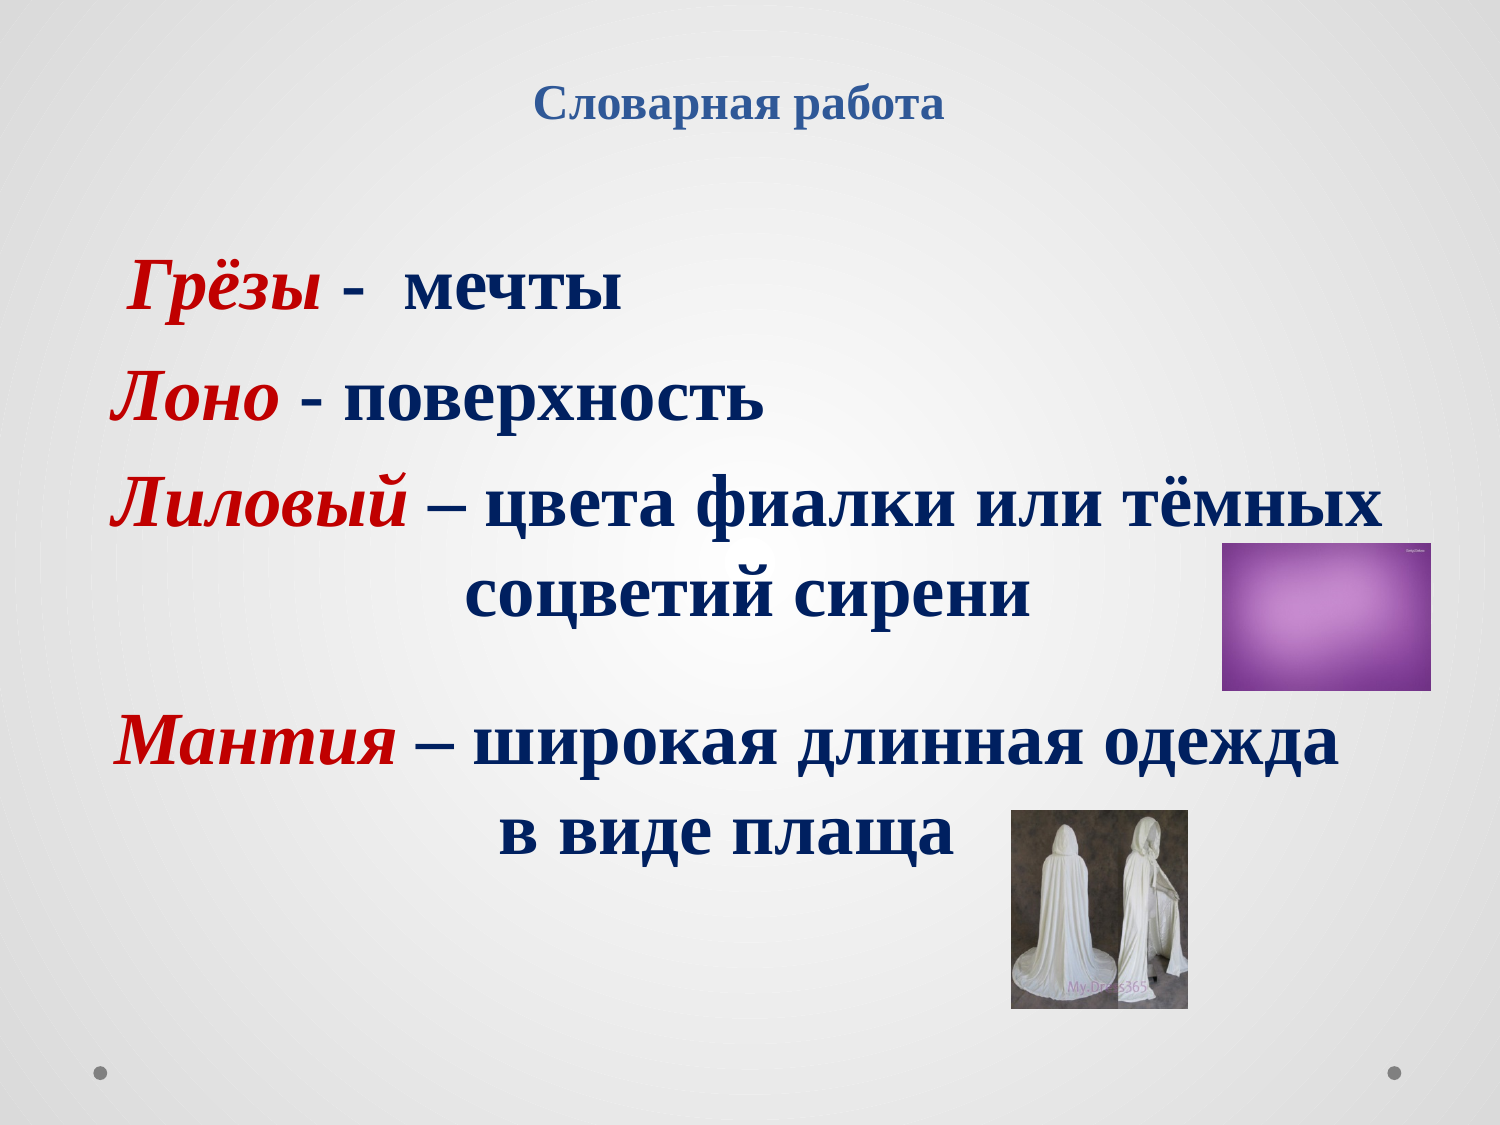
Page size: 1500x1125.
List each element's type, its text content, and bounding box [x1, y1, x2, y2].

title Словарная работа [63, 30, 1414, 138]
picture [1222, 543, 1431, 691]
text_box Лиловый – цвета фиалки или тёмных соцветий сирени [97, 444, 1399, 640]
text_box Лоно - поверхность [60, 338, 782, 444]
text_box Мантия – широкая длинная одежда в виде плаща [98, 681, 1356, 877]
text_box Грёзы - мечты [45, 227, 668, 333]
picture [1010, 810, 1188, 1009]
